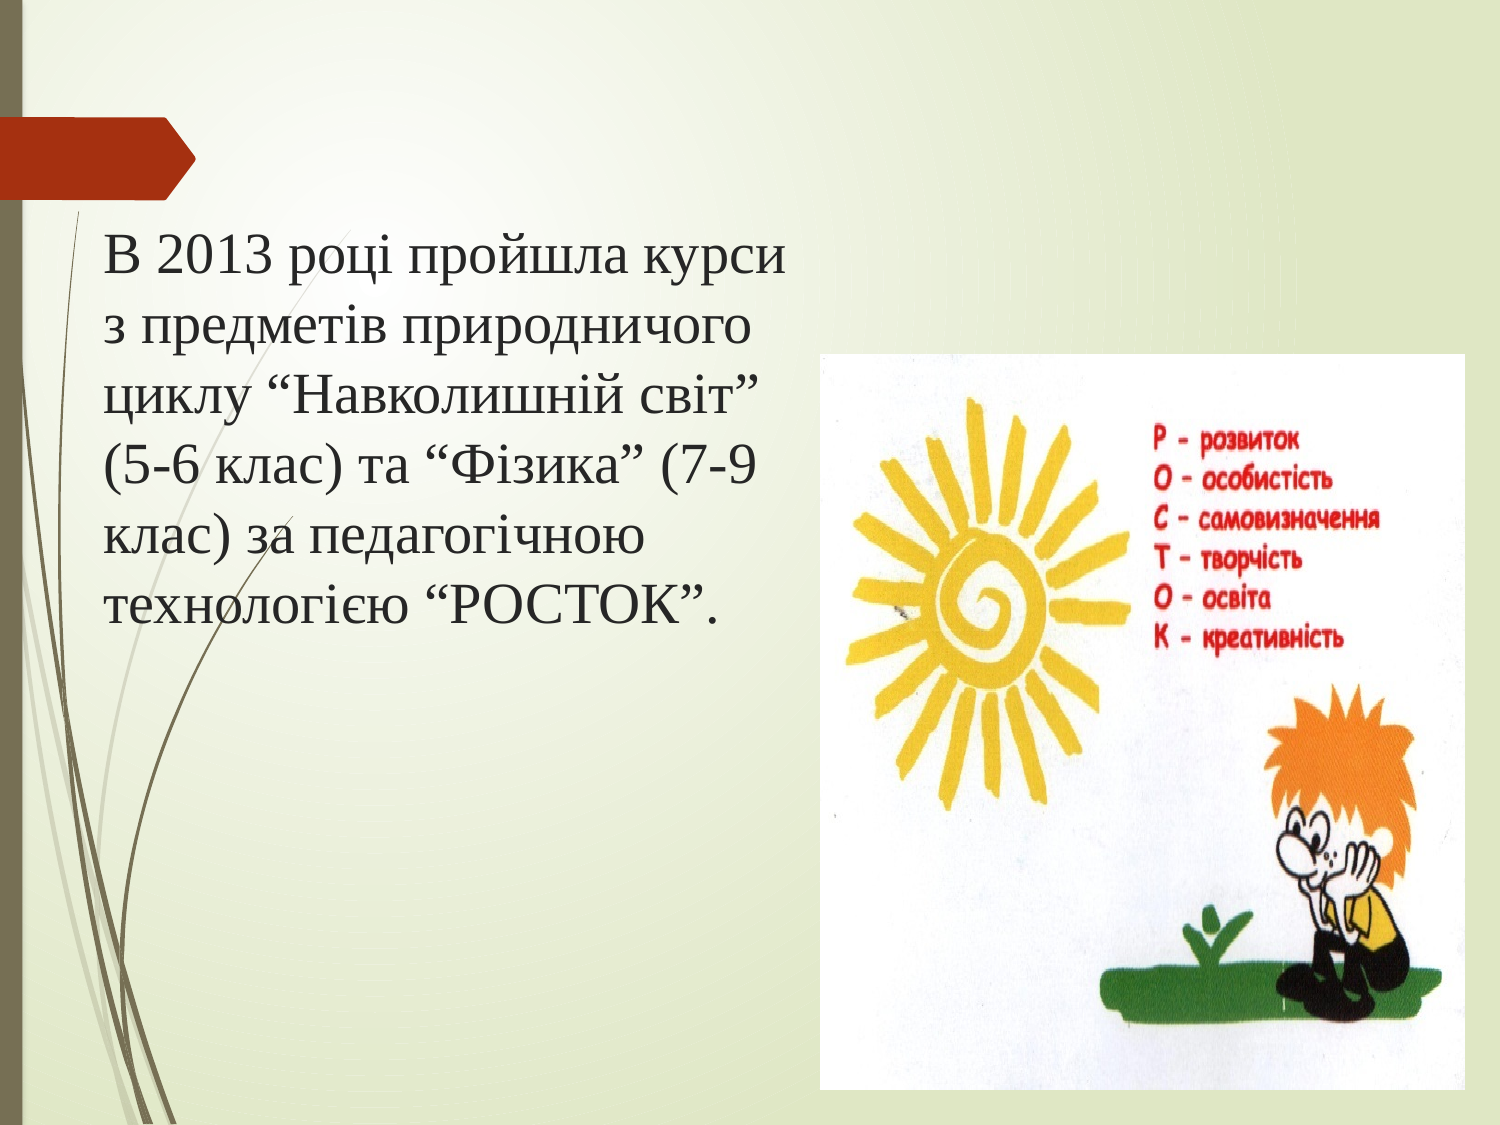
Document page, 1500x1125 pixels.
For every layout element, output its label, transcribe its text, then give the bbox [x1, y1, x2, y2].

title В 2013 році пройшла курси з предметів природничого циклу “Навколишній світ” (5-6 клас) та “Фізика” (7-9 клас) за педагогічною технологією “РОСТОК”. [88, 208, 821, 681]
picture [820, 354, 1465, 1090]
